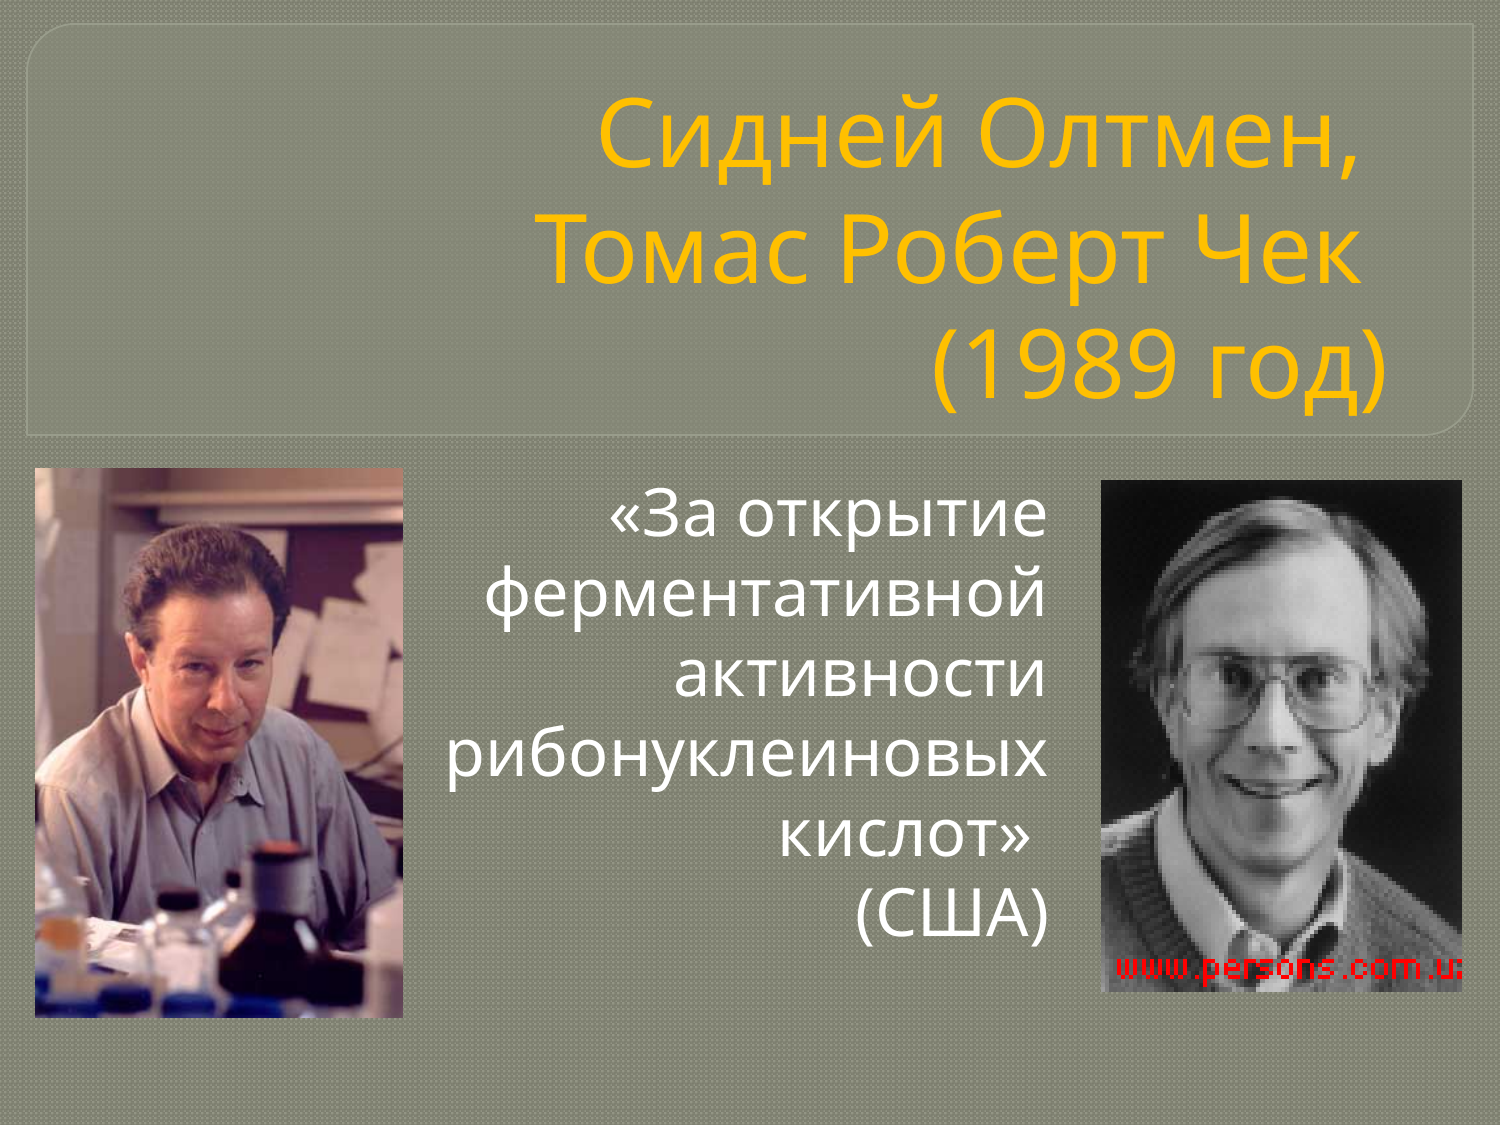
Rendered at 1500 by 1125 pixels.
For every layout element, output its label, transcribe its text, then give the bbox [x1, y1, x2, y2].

subtitle «За открытие ферментативной активности рибонуклеиновых кислот» (США) [410, 462, 1090, 1008]
picture [34, 468, 403, 1018]
picture [1101, 480, 1462, 992]
title Сидней Олтмен, Томас Роберт Чек (1989 год) [76, 62, 1427, 425]
